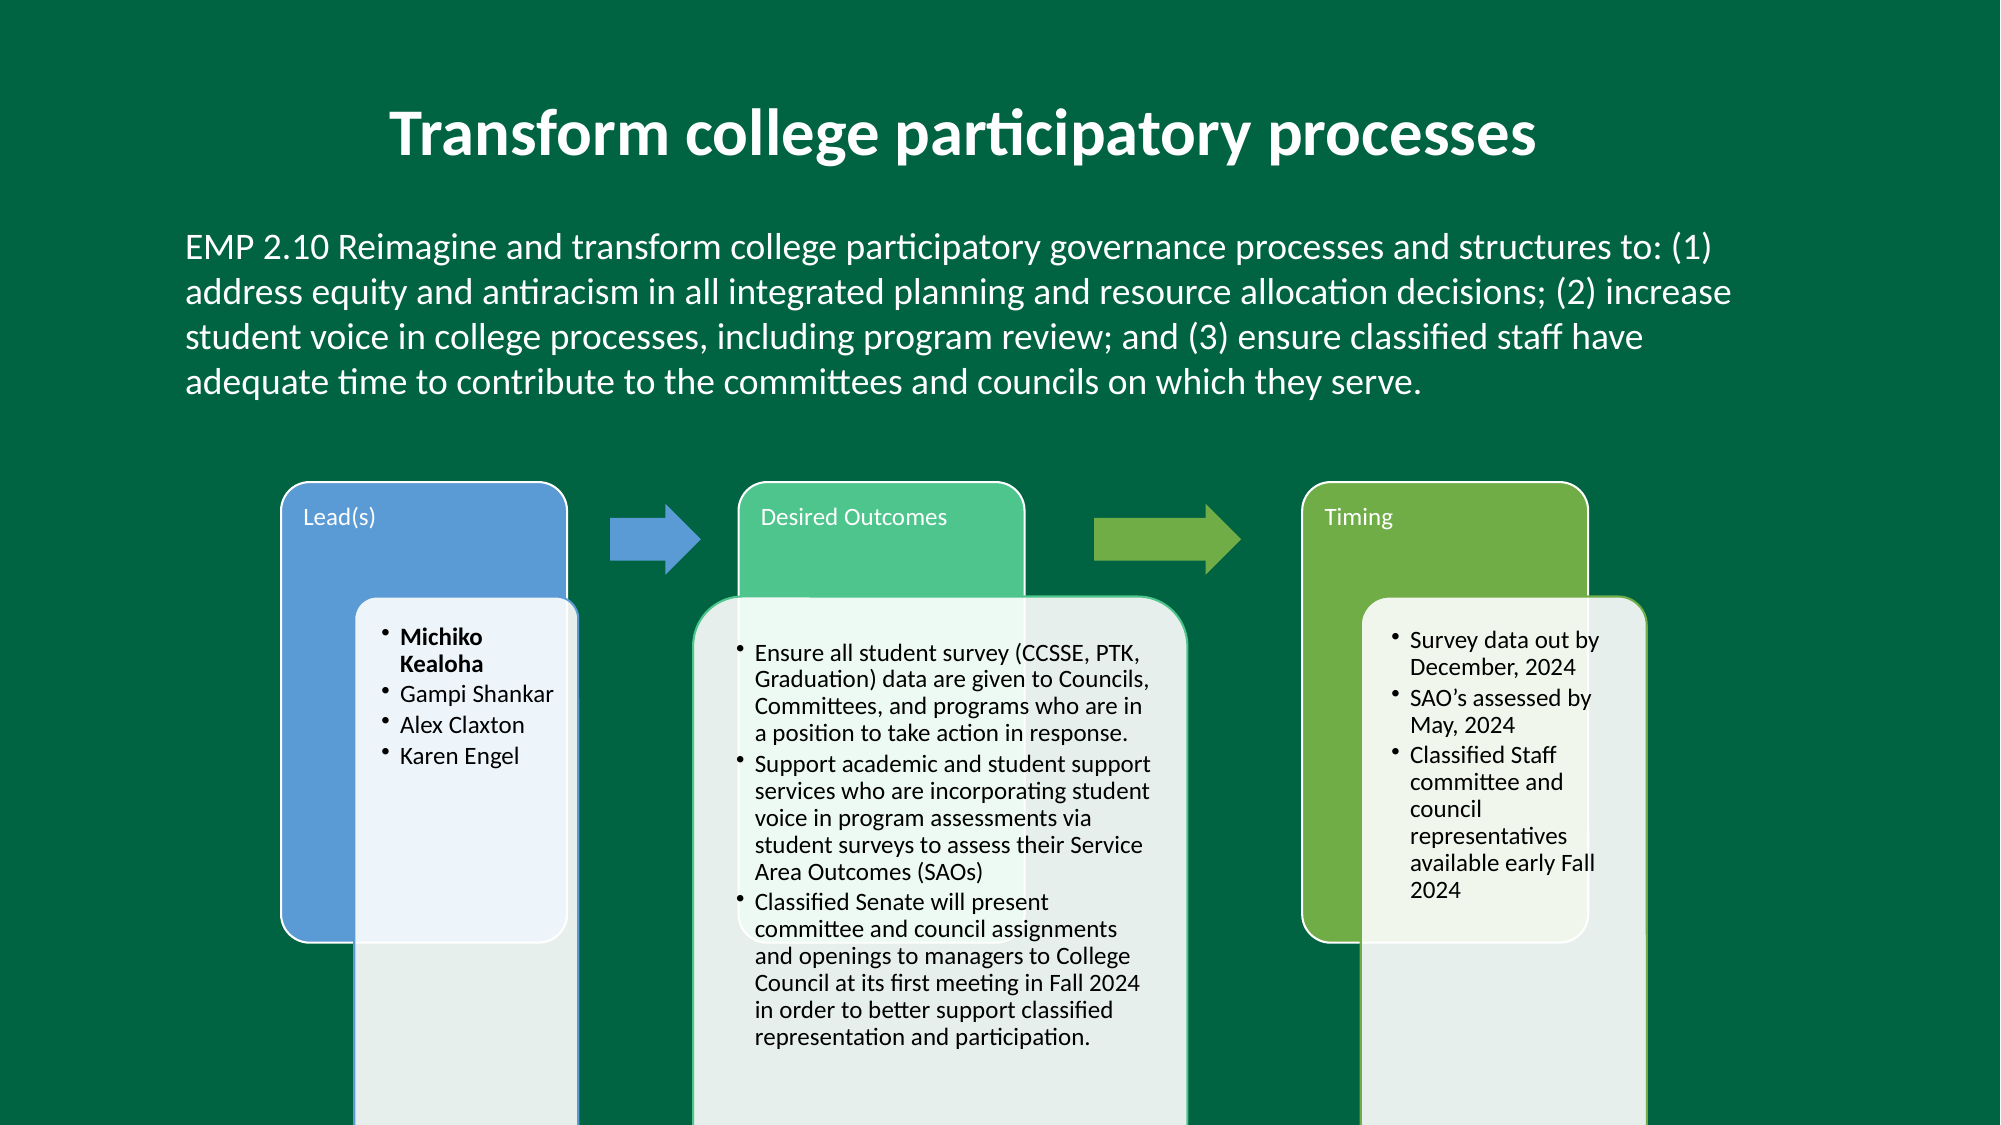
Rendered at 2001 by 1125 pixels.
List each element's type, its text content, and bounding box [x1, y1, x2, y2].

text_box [265, 411, 1663, 1125]
text_box EMP 2.10 Reimagine and transform college participatory governance processes and structures to: (1) address equity and antiracism in all integrated planning and resource allocation decisions; (2) increase student voice in college processes, including program review; and (3) ensure classified staff have adequate time to contribute to the committees and councils on which they serve. [170, 214, 1789, 410]
text_box Transform college participatory processes [374, 81, 1553, 177]
